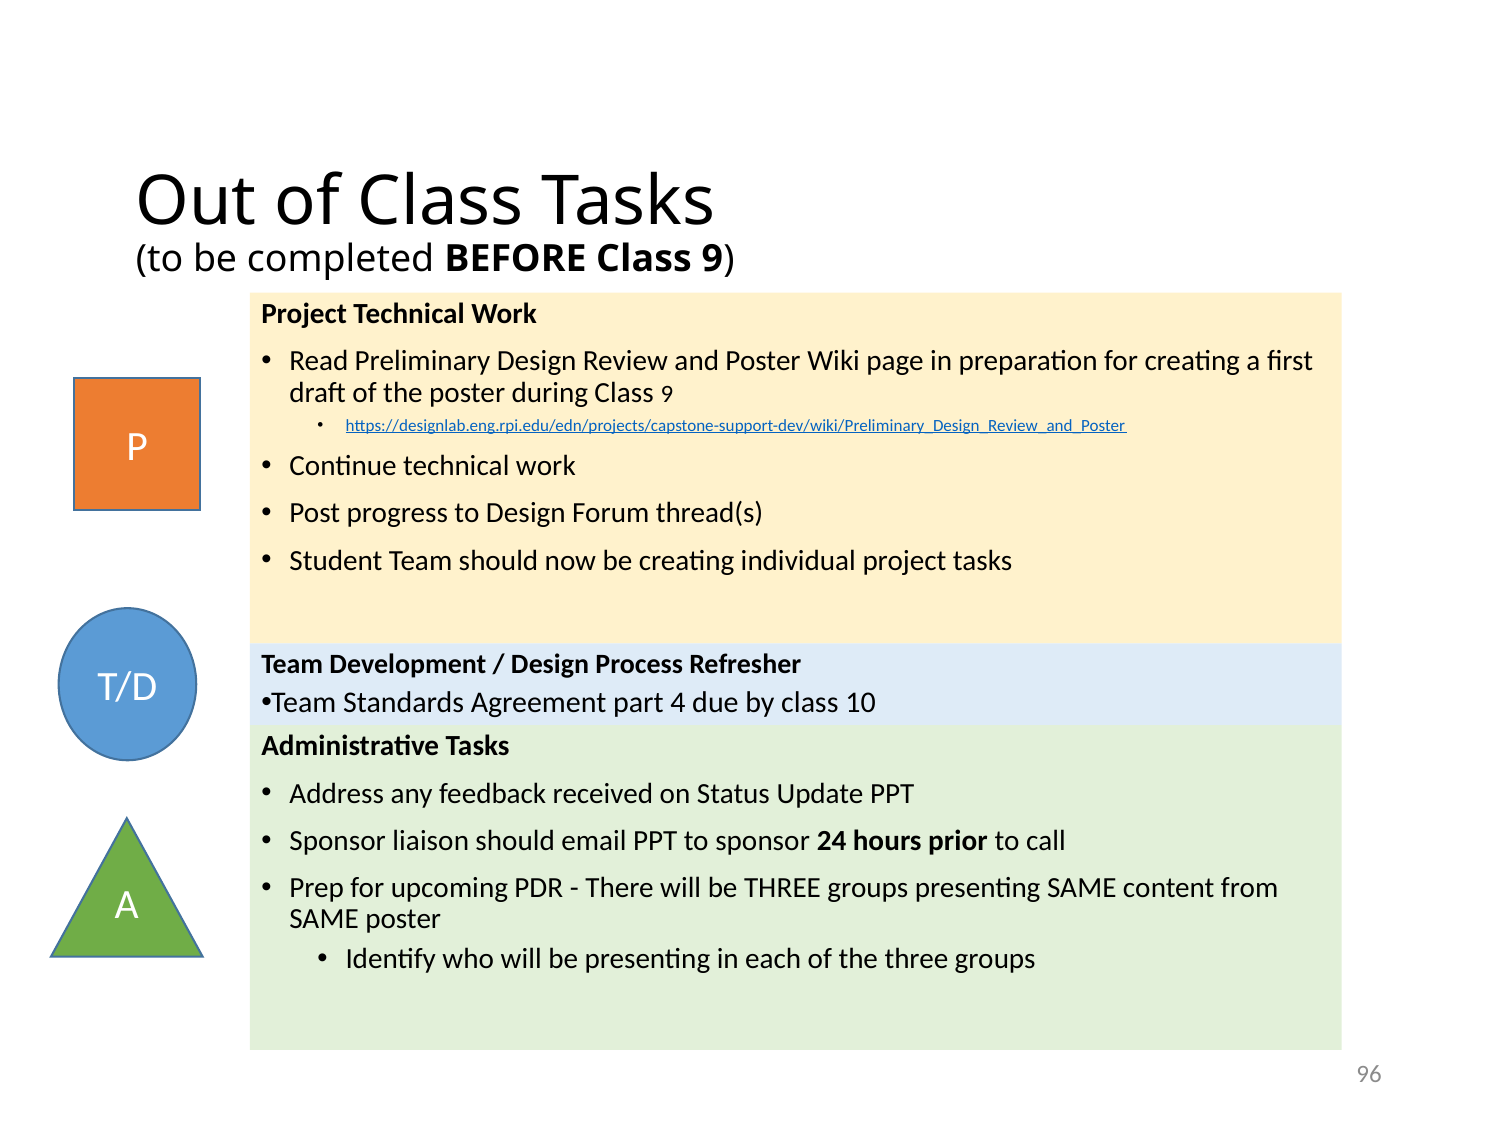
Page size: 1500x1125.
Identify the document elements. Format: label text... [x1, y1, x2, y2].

text_box Team Development / Design Process Refresher Team Standards Agreement part 4 due by class 10 [249, 643, 1342, 725]
text_box P [73, 377, 201, 511]
text_box Administrative Tasks Address any feedback received on Status Update PPT Sponsor liaison should email PPT to sponsor 24 hours prior to call Prep for upcoming PDR - There will be THREE groups presenting SAME content from SAME poster Identify who will be presenting in each of the three groups [249, 725, 1342, 1050]
slide_number 96 [1059, 1042, 1397, 1103]
text_box A [49, 816, 205, 958]
text_box T/D [57, 607, 198, 762]
title Out of Class Tasks (to be completed BEFORE Class 9) [120, 150, 1415, 295]
text_box Project Technical Work Read Preliminary Design Review and Poster Wiki page in preparation for creating a first draft of the poster during Class 9 https://designlab.eng.rpi.edu/edn/projects/capstone-support-dev/wiki/Preliminary_Design_Review_and_Poster Continue technical work Post progress to Design Forum thread(s) Student Team should now be creating individual project tasks [249, 292, 1342, 643]
